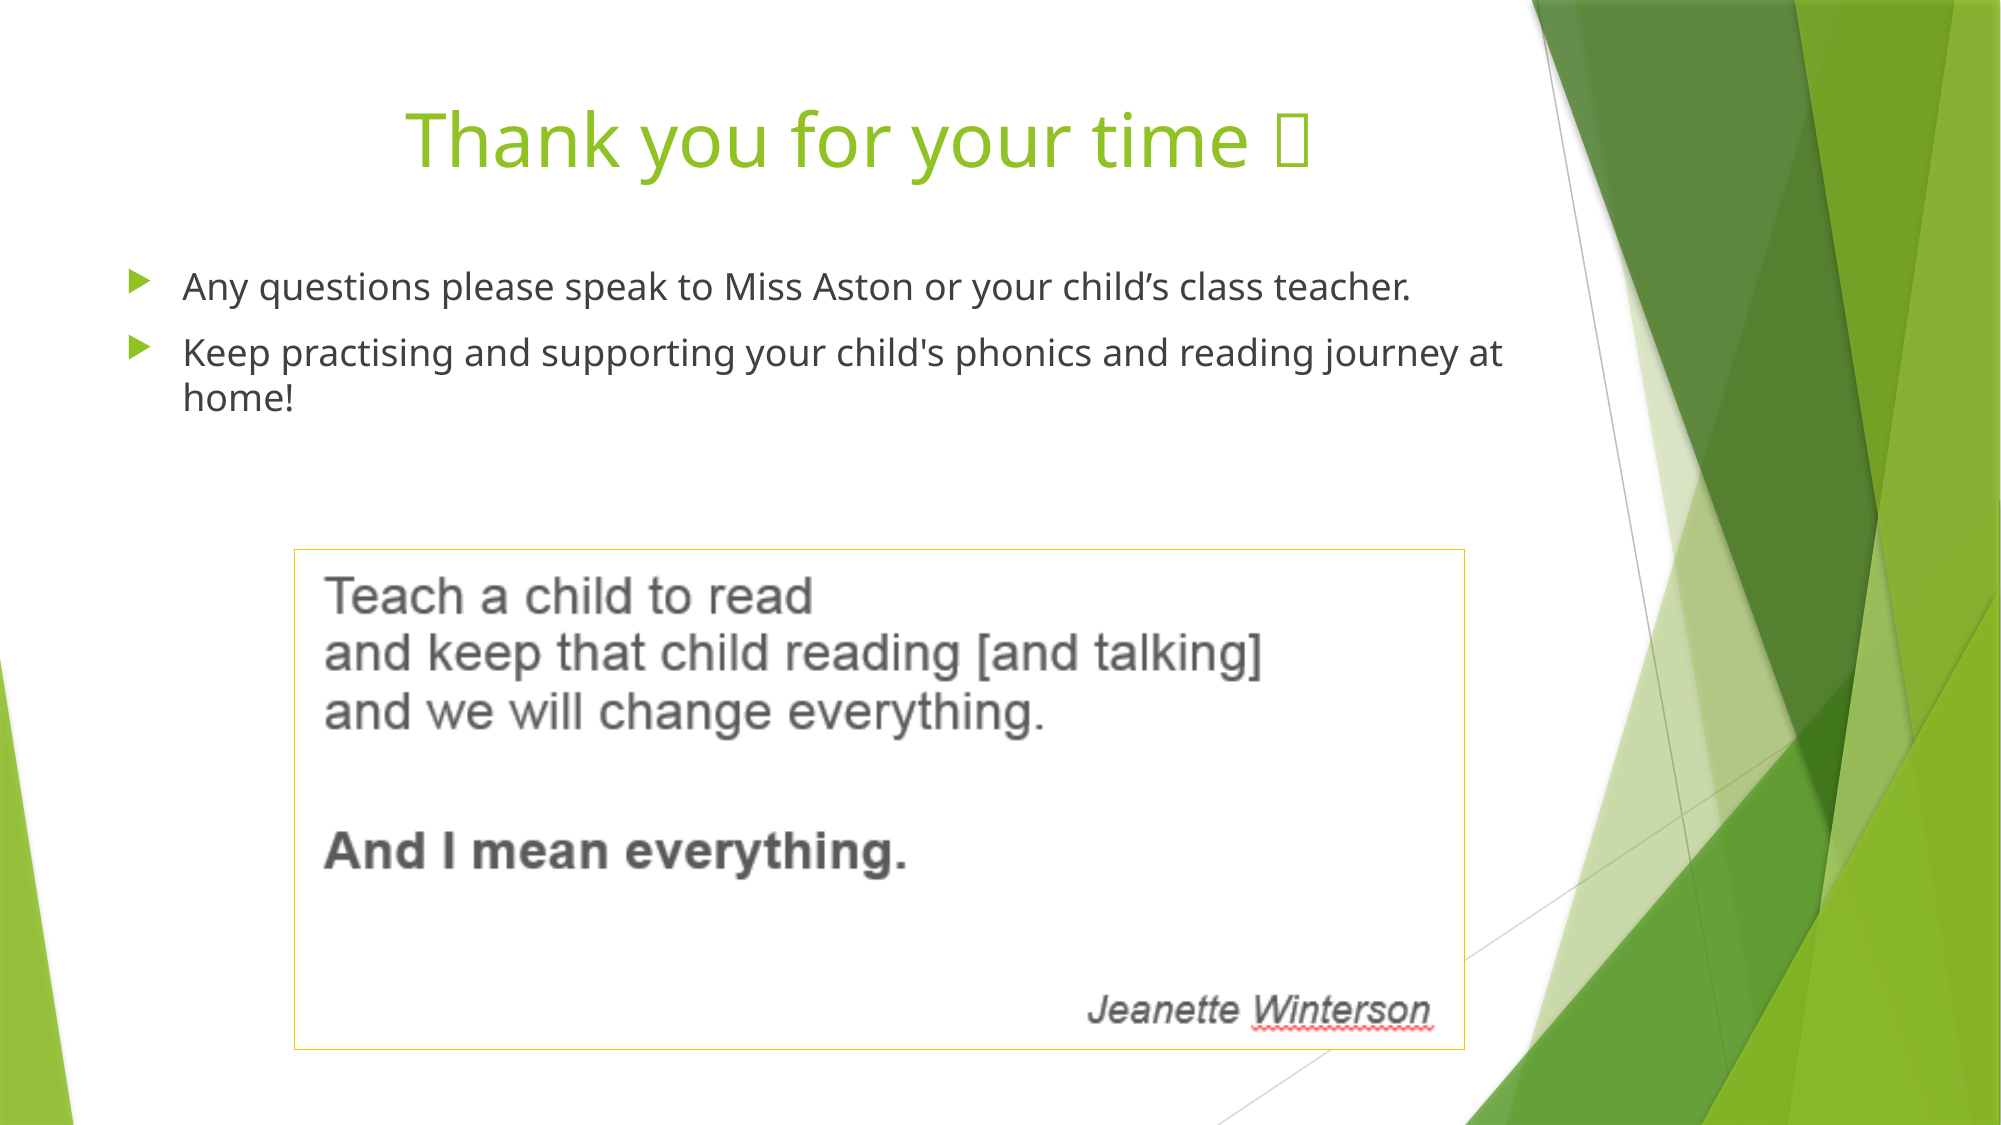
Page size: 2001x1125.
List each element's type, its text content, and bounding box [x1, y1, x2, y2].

picture [293, 549, 1466, 1051]
list Any questions please speak to Miss Aston or your child’s class teacher. Keep practising and supporting your child's phonics and reading journey at home! [111, 255, 1522, 992]
title Thank you for your time  [390, 85, 1801, 302]
